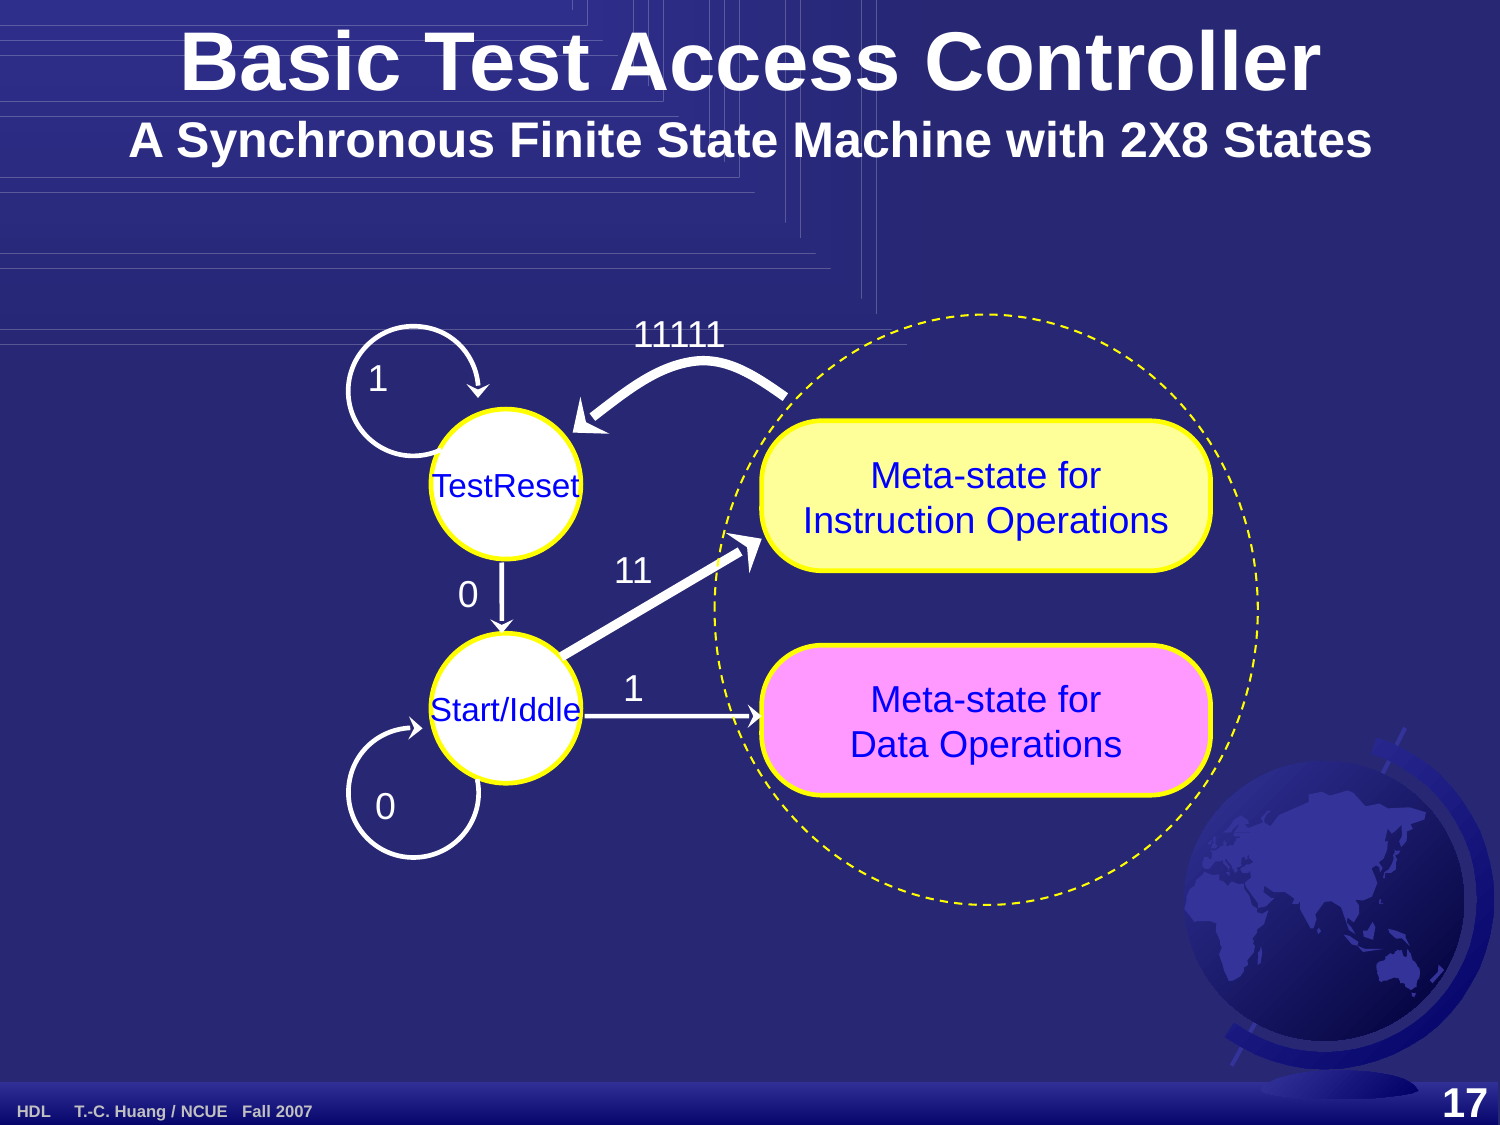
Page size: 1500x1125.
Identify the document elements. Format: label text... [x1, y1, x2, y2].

text_box Basic Test Access Controller A Synchronous Finite State Machine with 2X8 States [2, 0, 1500, 176]
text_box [347, 302, 1259, 906]
